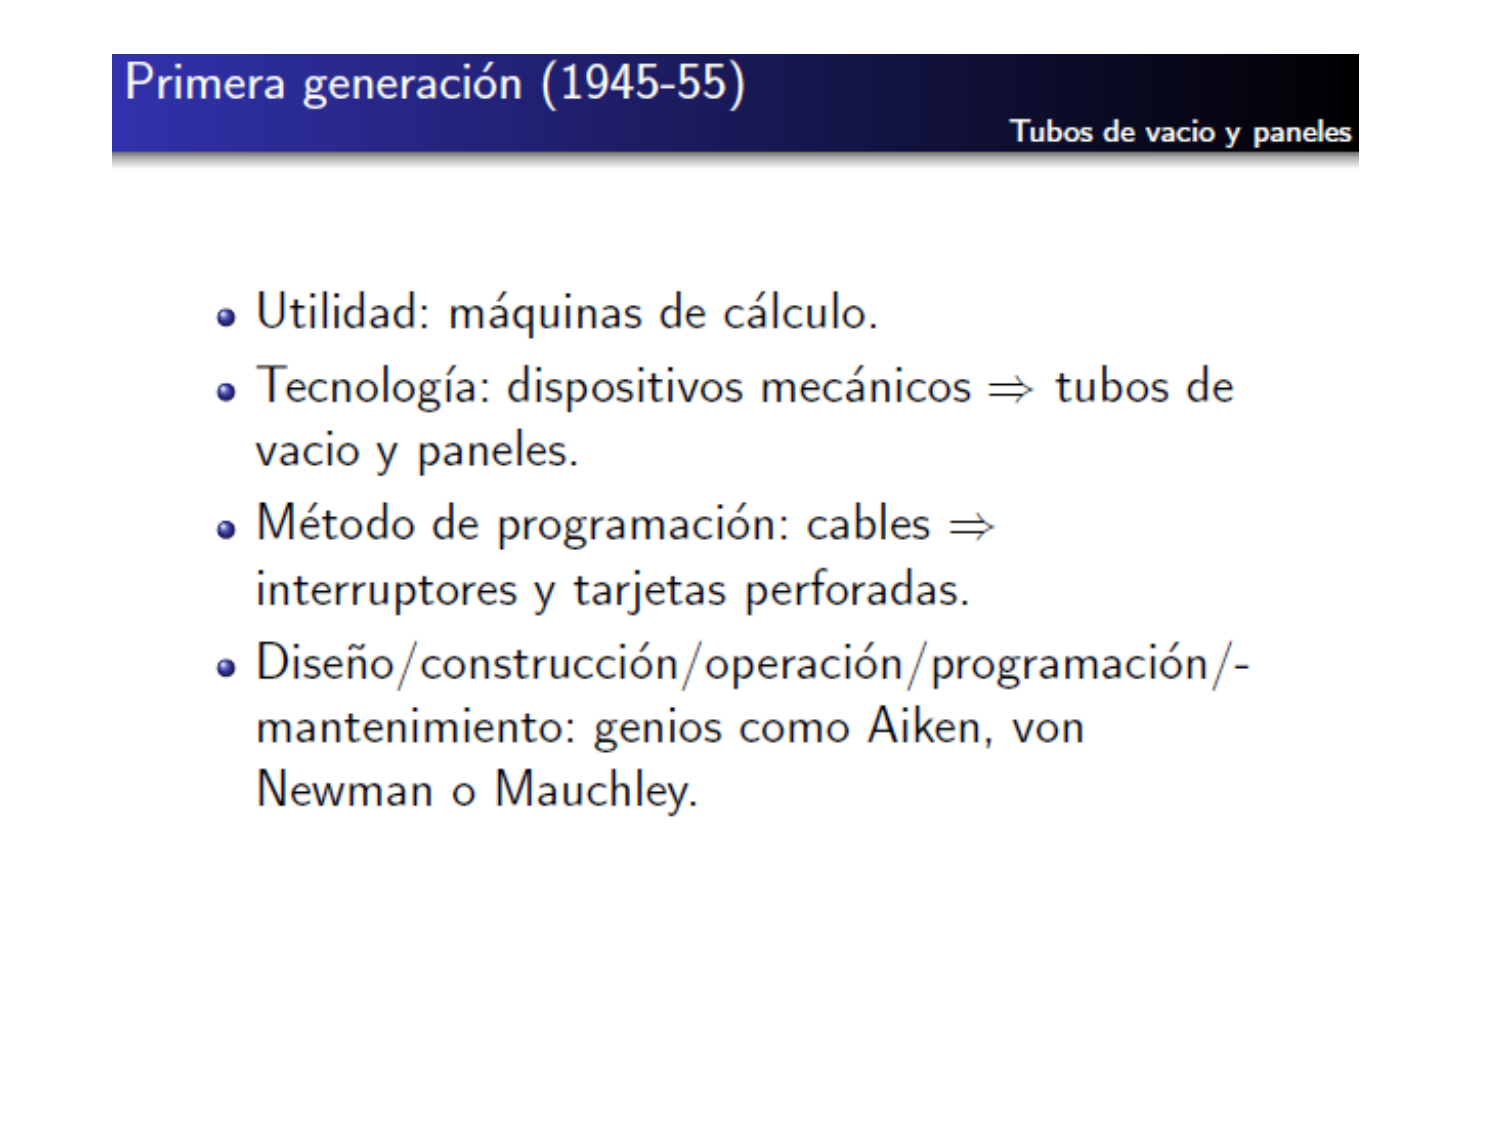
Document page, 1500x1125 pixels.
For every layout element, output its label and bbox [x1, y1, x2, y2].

picture [111, 54, 1359, 835]
